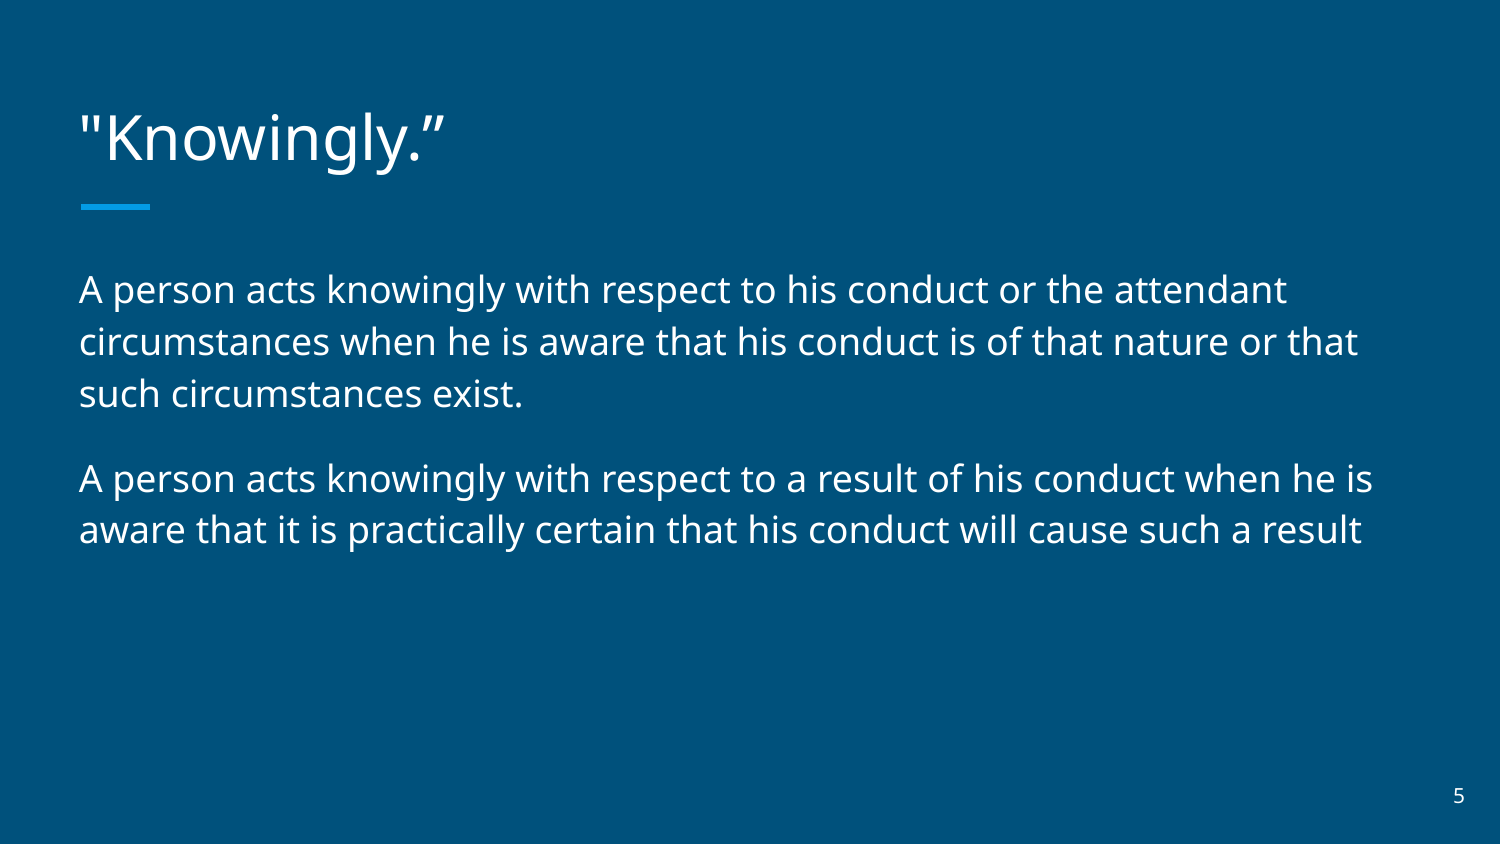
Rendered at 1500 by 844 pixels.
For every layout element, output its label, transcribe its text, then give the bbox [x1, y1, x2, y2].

slide_number ‹#› [1389, 764, 1480, 830]
title "Knowingly.” [63, 75, 1437, 188]
list A person acts knowingly with respect to his conduct or the attendant circumstances when he is aware that his conduct is of that nature or that such circumstances exist. A person acts knowingly with respect to a result of his conduct when he is aware that it is practically certain that his conduct will cause such a result [63, 244, 1437, 750]
